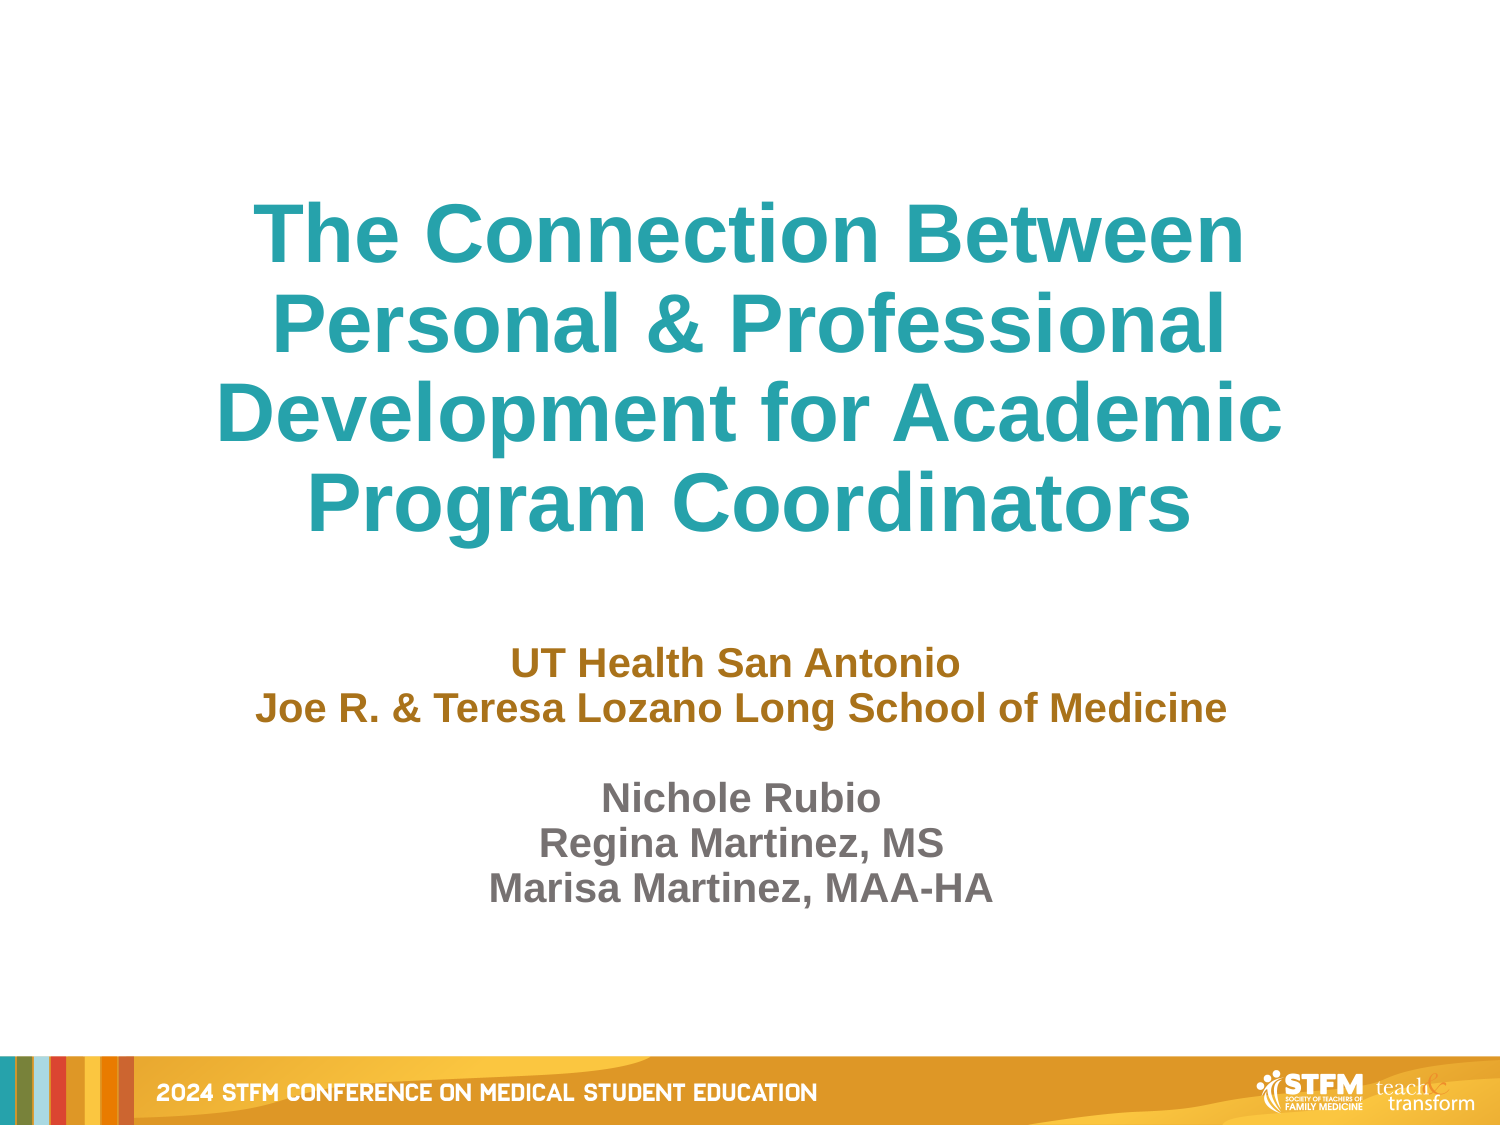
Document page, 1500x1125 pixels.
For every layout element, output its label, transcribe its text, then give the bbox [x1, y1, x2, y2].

subtitle UT Health San Antonio Joe R. & Teresa Lozano Long School of Medicine Nichole Rubio Regina Martinez, MS Marisa Martinez, MAA-HA [48, 633, 1435, 954]
picture [0, 0, 1500, 1125]
title The Connection Between Personal & Professional Development for Academic Program Coordinators [172, 182, 1328, 533]
